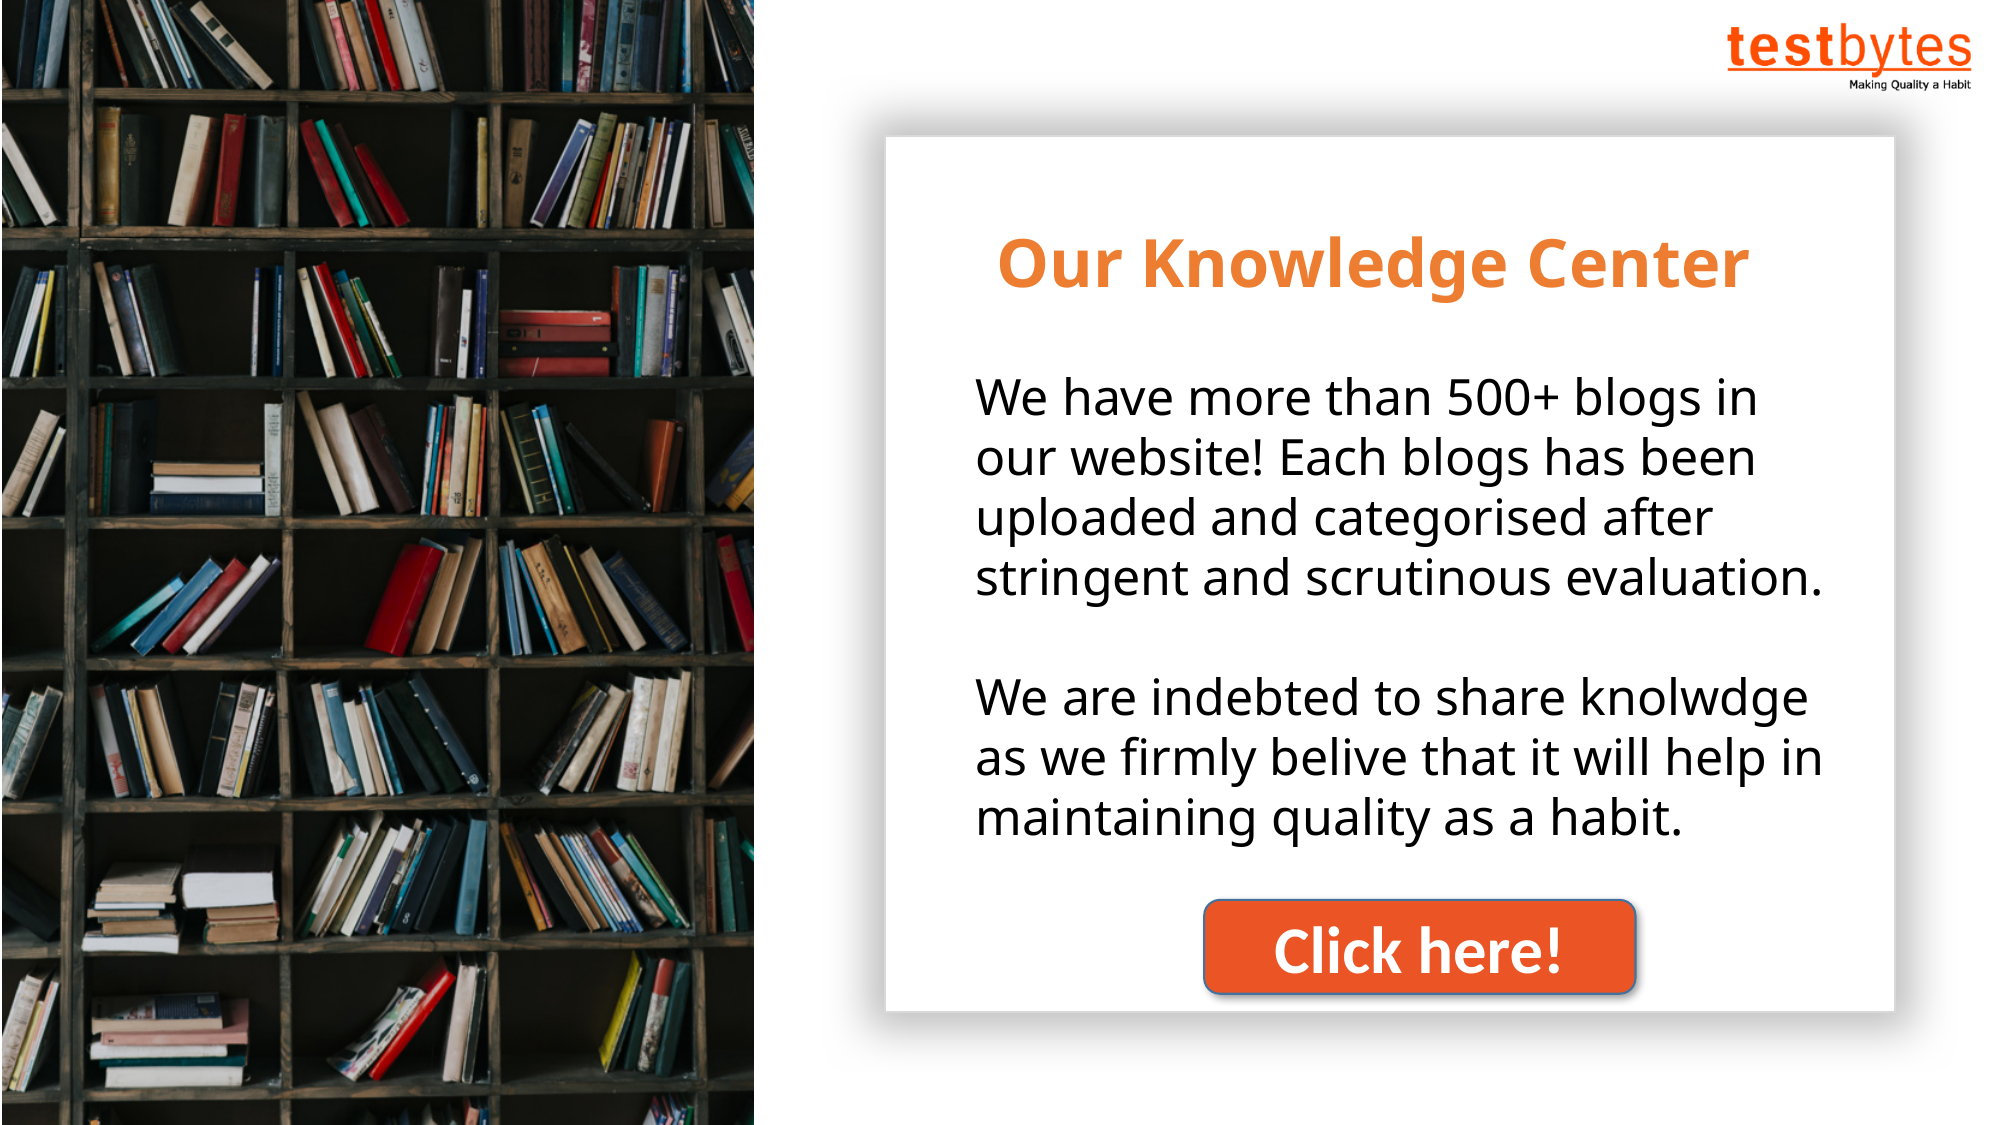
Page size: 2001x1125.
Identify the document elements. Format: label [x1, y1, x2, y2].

text_box [822, 72, 1958, 1076]
picture [2, 0, 754, 1125]
picture [1724, 21, 1973, 93]
